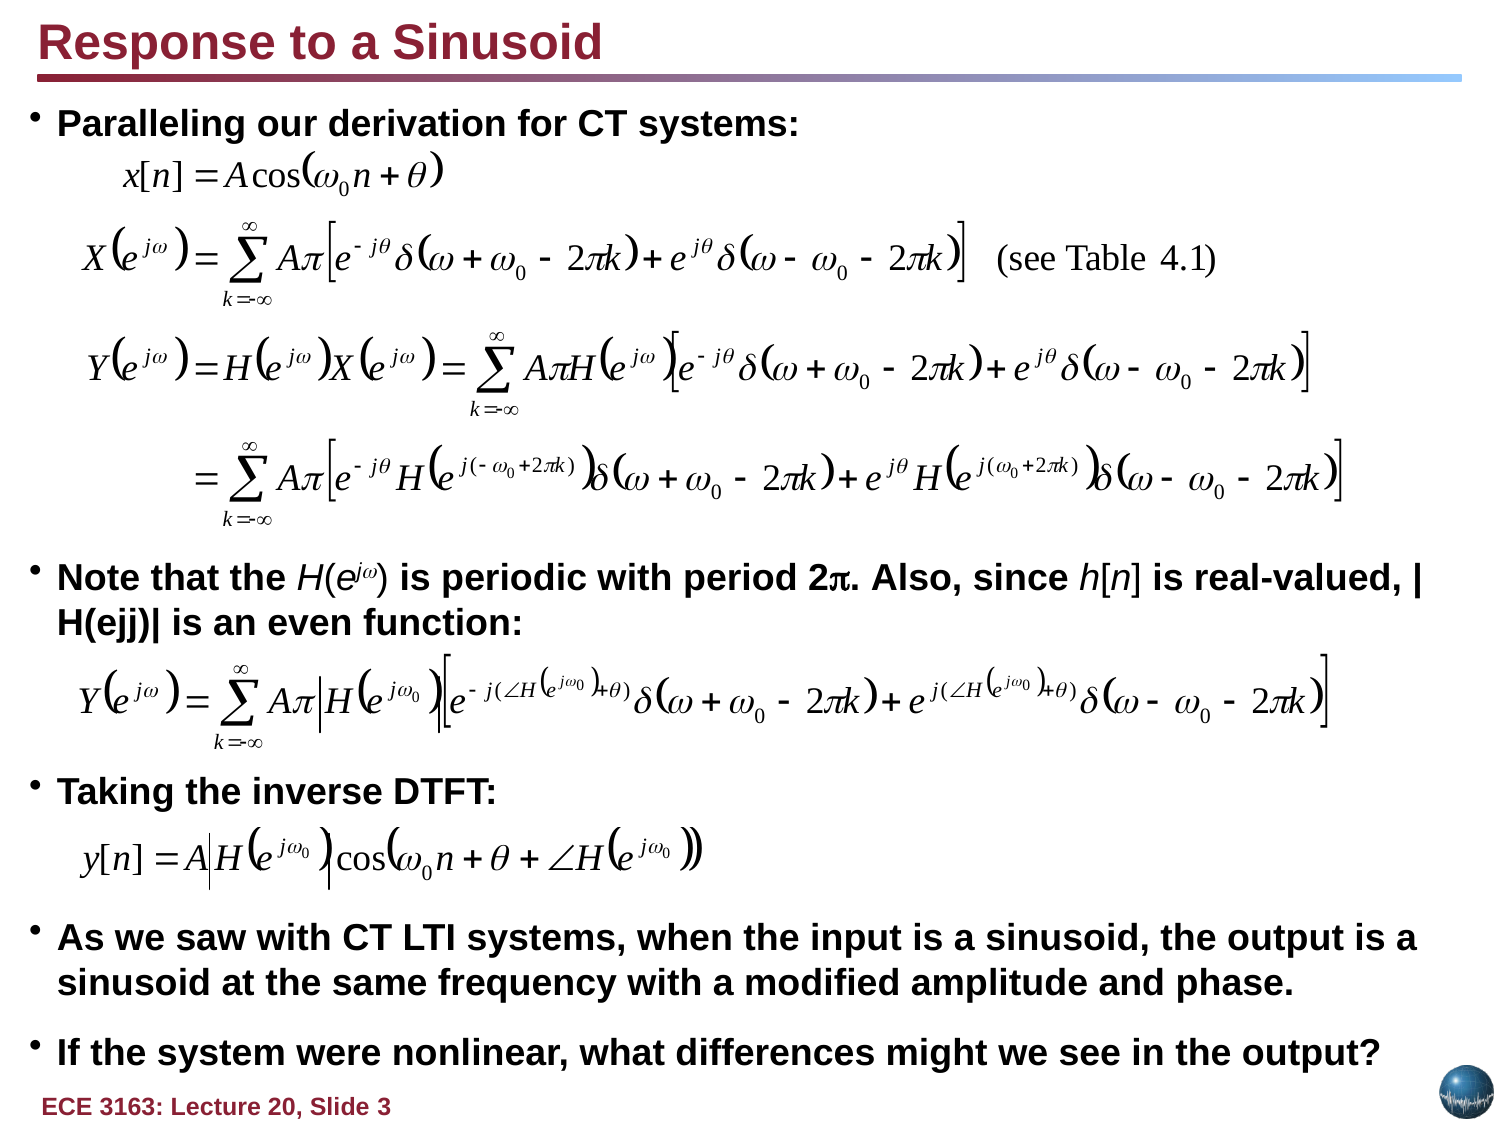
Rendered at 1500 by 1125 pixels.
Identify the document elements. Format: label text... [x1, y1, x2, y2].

text_box Paralleling our derivation for CT systems: Note that the H(ej) is periodic with period 2. Also, since h[n] is real-valued, |H(ejj)| is an even function: Taking the inverse DTFT: As we saw with CT LTI systems, when the input is a sinusoid, the output is a sinusoid at the same frequency with a modified amplitude and phase. If the system were nonlinear, what differences might we see in the output? [29, 99, 1449, 1073]
picture [1439, 1065, 1494, 1119]
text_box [73, 151, 1347, 534]
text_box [73, 826, 702, 896]
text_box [73, 651, 1334, 758]
text_box Response to a Sinusoid [37, 9, 1445, 70]
